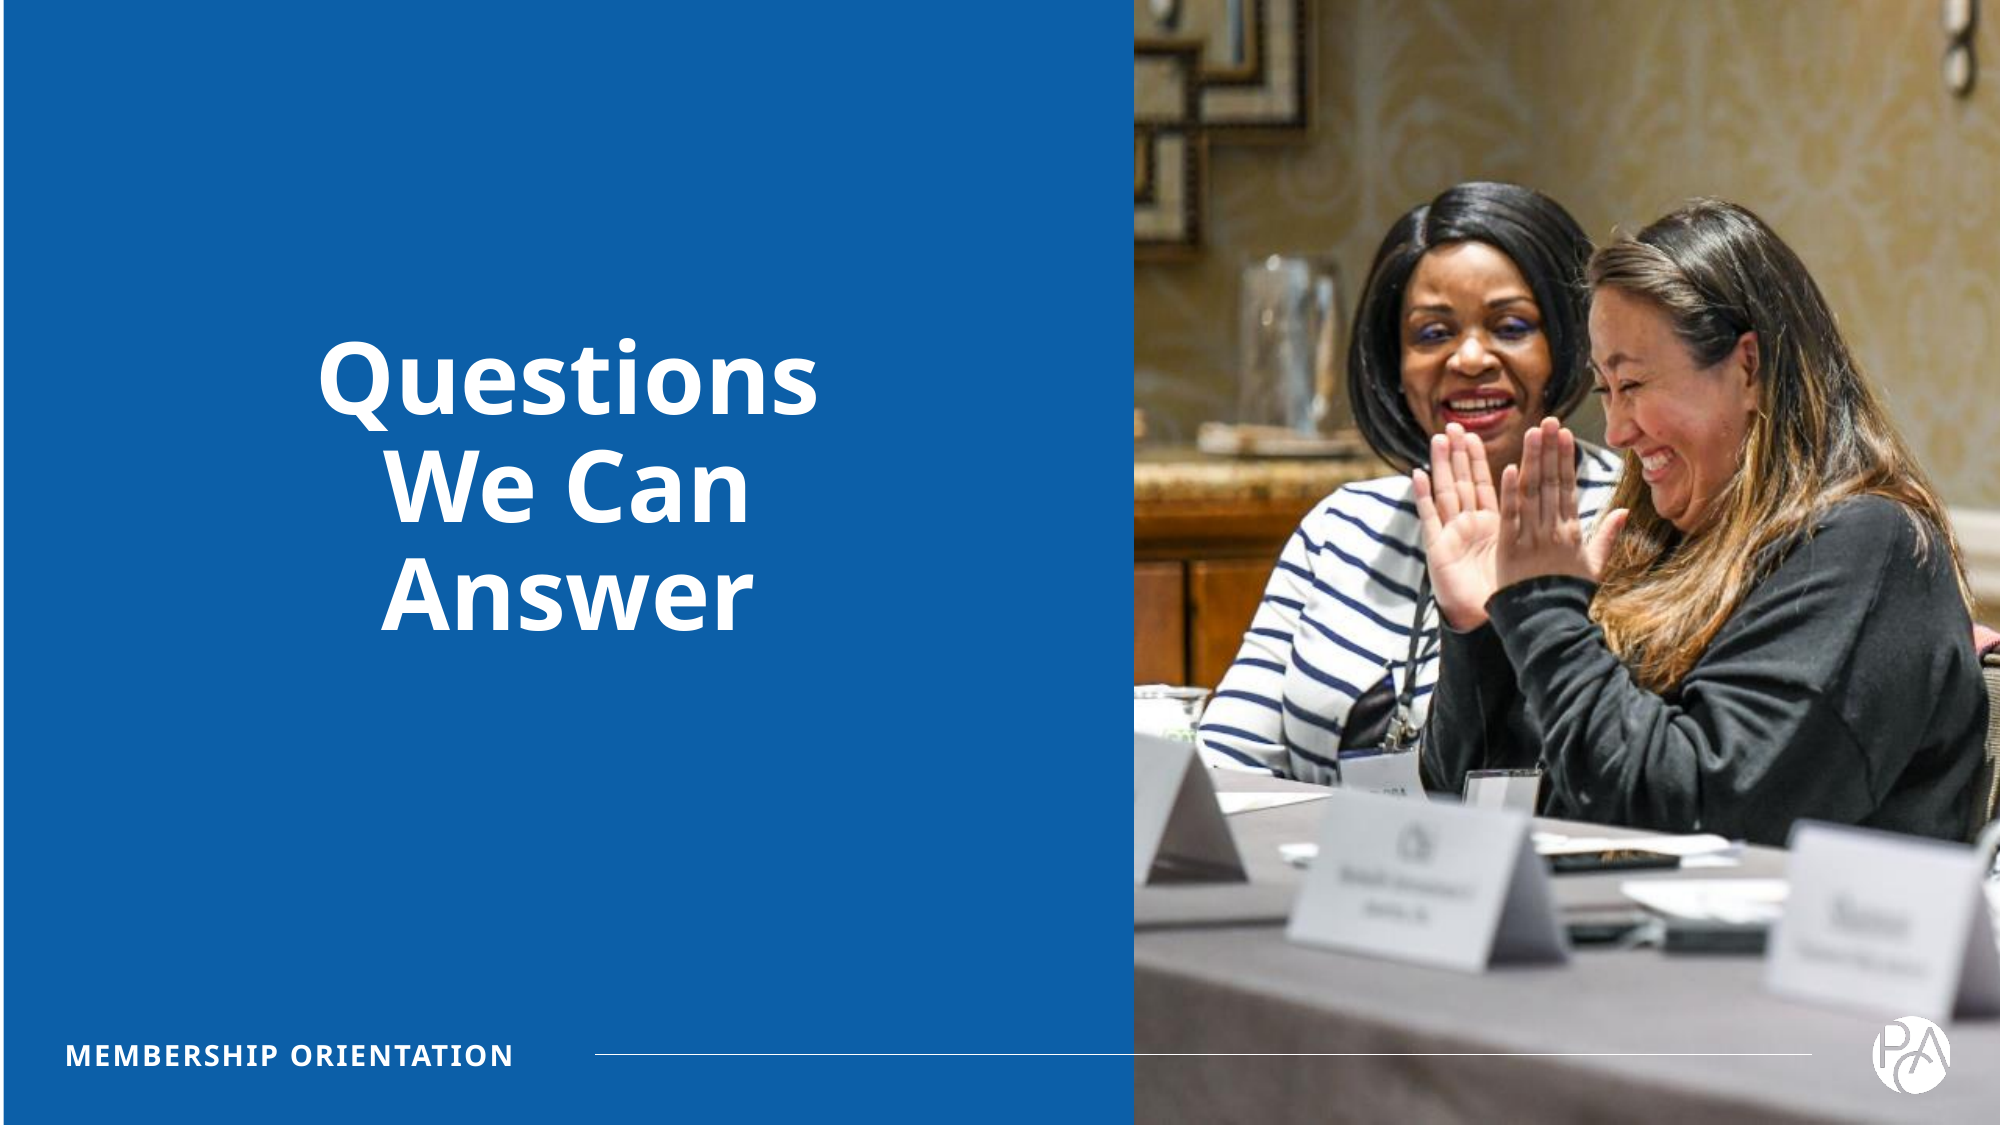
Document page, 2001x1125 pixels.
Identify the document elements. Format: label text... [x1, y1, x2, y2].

picture [1133, 0, 2000, 1125]
text_box [3, 0, 1133, 1125]
text_box MEMBERSHIP ORIENTATION [49, 1033, 668, 1094]
title Questions We Can Answer [251, 321, 887, 487]
